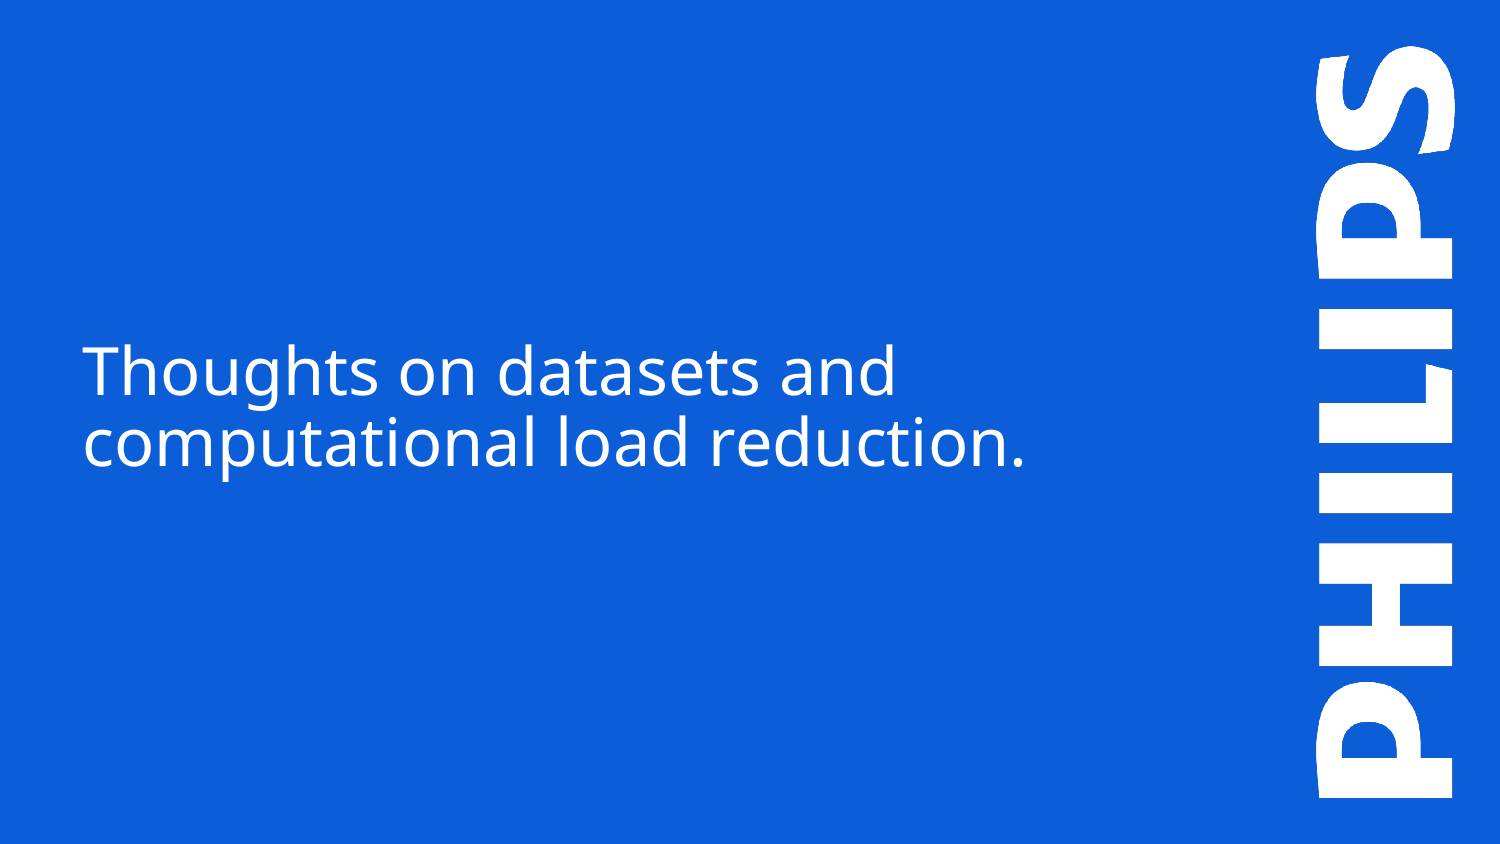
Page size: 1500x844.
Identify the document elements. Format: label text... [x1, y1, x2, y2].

list Thoughts on datasets and computational load reduction. [82, 337, 1073, 536]
picture [1316, 46, 1455, 798]
